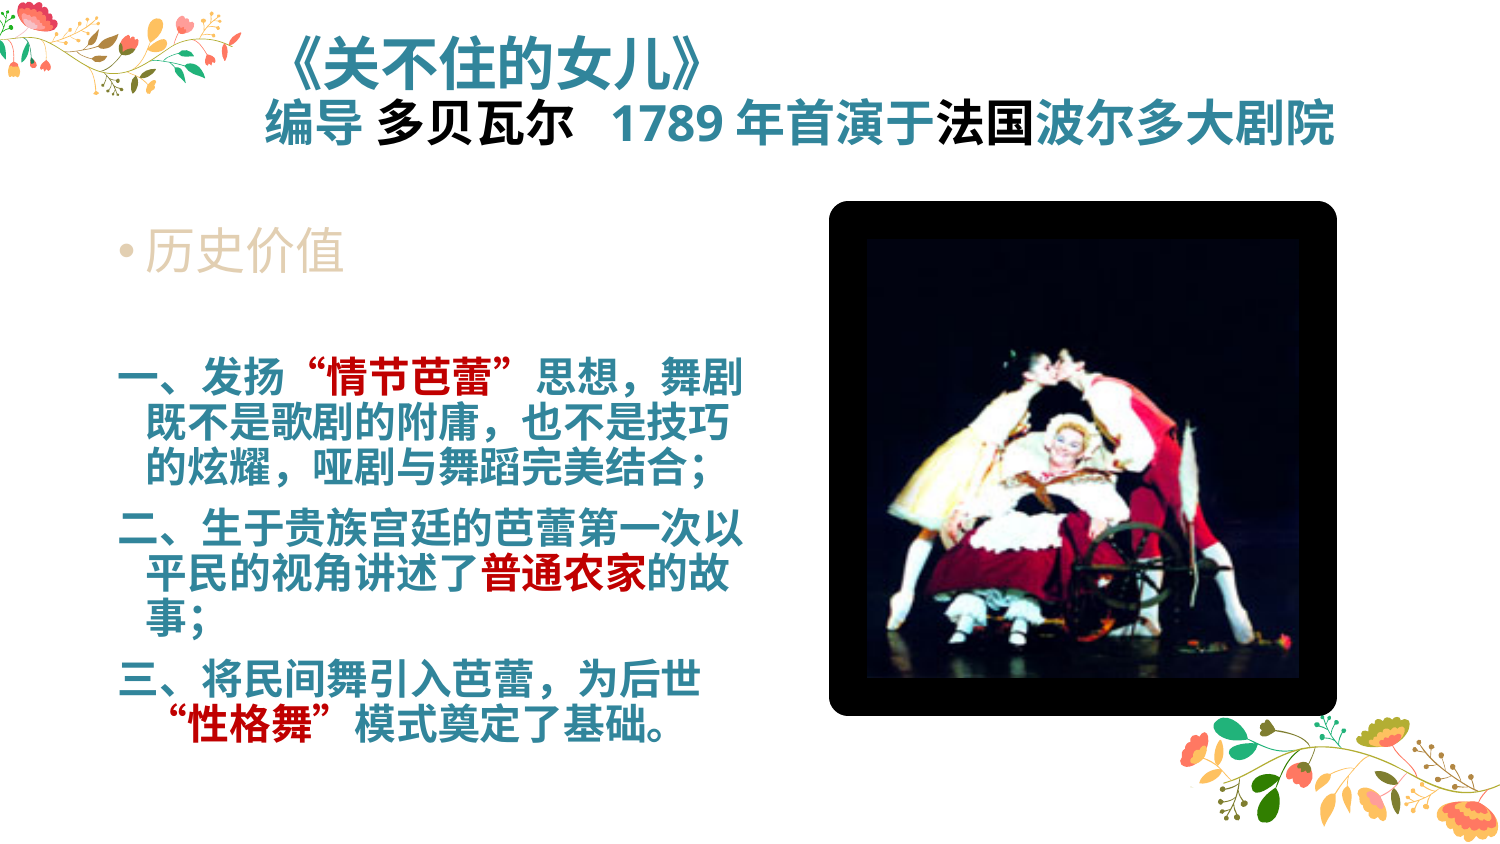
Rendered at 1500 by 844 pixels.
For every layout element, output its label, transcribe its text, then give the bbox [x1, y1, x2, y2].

picture [866, 238, 1300, 679]
text_box 历史价值 一、发扬“情节芭蕾”思想，舞剧既不是歌剧的附庸，也不是技巧的炫耀，哑剧与舞蹈完美结合； 二、生于贵族宫廷的芭蕾第一次以平民的视角讲述了普通农家的故事； 三、将民间舞引入芭蕾，为后世“性格舞”模式奠定了基础。 [102, 142, 766, 811]
text_box 《关不住的女儿》 编导 多贝瓦尔 1789年首演于法国波尔多大剧院 [249, 0, 1500, 188]
